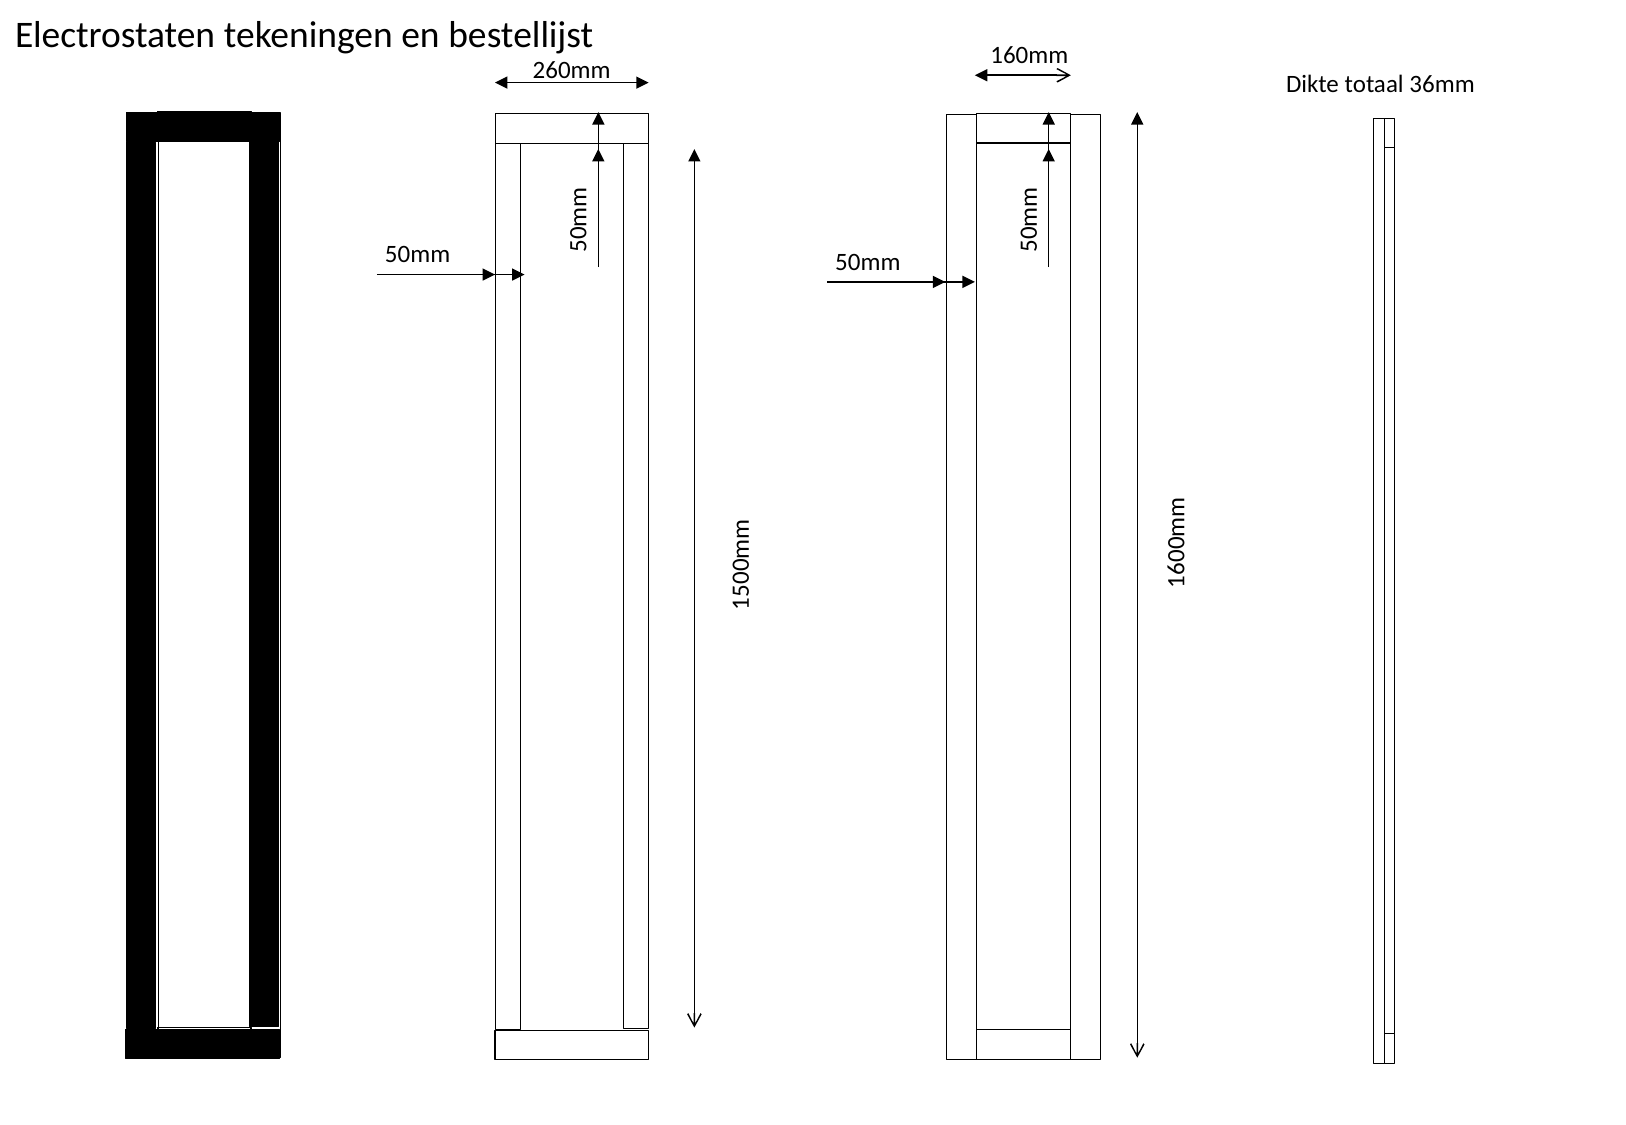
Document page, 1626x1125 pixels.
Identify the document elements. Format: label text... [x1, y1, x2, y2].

text_box Dikte totaal 36mm [1271, 60, 1491, 106]
text_box 50mm [370, 230, 466, 275]
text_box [1373, 117, 1395, 1064]
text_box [494, 113, 650, 1061]
text_box 50mm [820, 237, 916, 283]
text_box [946, 113, 1101, 1060]
title Electrostaten tekeningen en bestellijst [0, 0, 709, 66]
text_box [125, 111, 280, 1060]
text_box 160mm [975, 30, 1084, 76]
text_box 260mm [517, 45, 626, 81]
text_box 1600mm [1152, 482, 1197, 603]
text_box 1500mm [716, 504, 762, 625]
